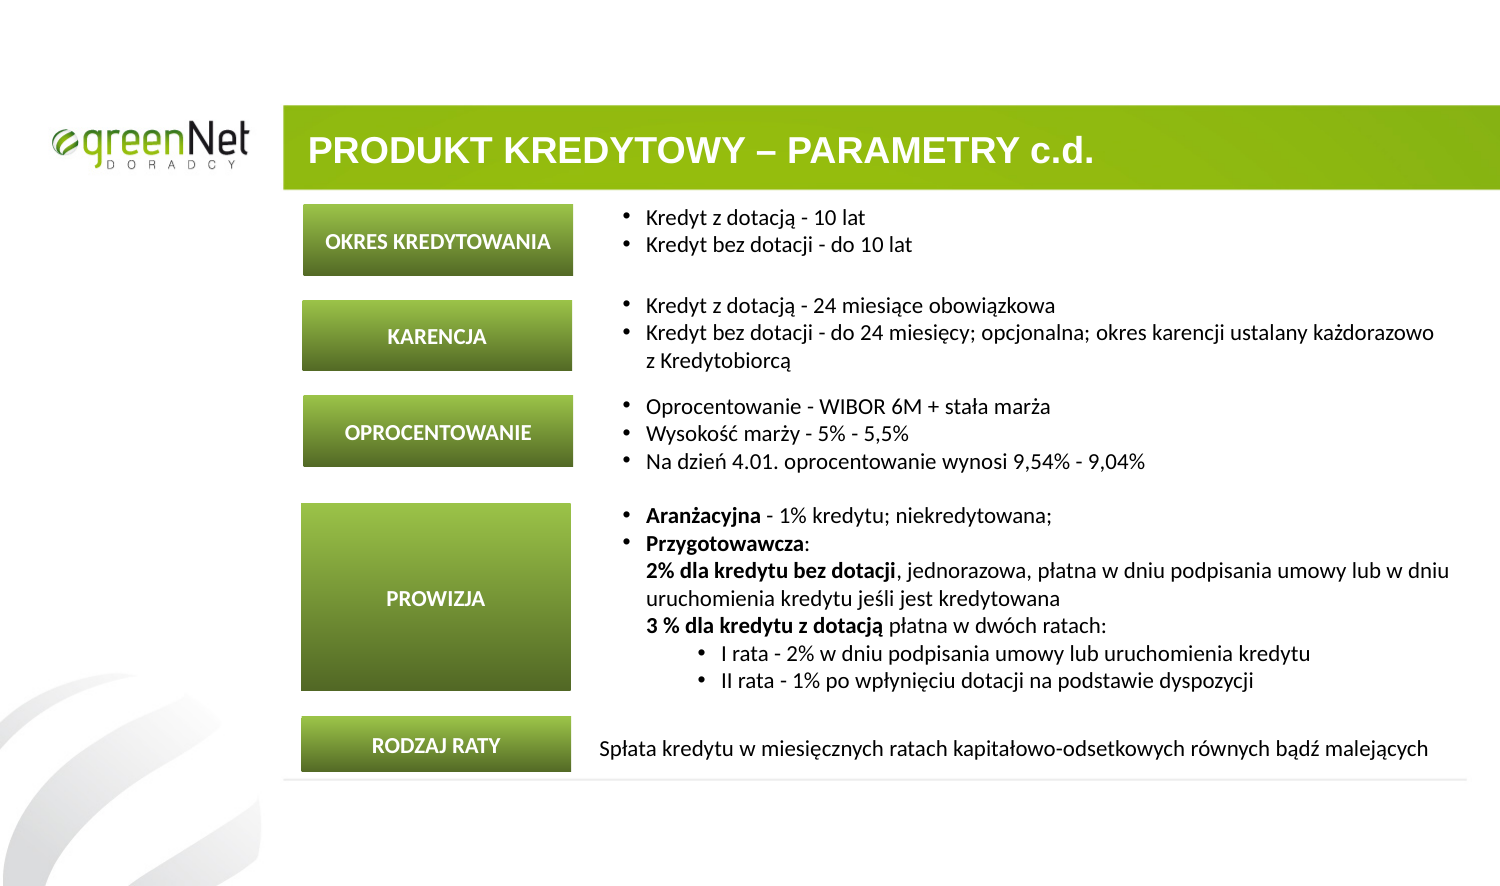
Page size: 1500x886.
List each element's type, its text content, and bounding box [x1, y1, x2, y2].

title PRODUKT KREDYTOWY – PARAMETRY c.d. [292, 114, 1483, 184]
picture [0, 0, 1500, 886]
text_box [300, 194, 1483, 772]
